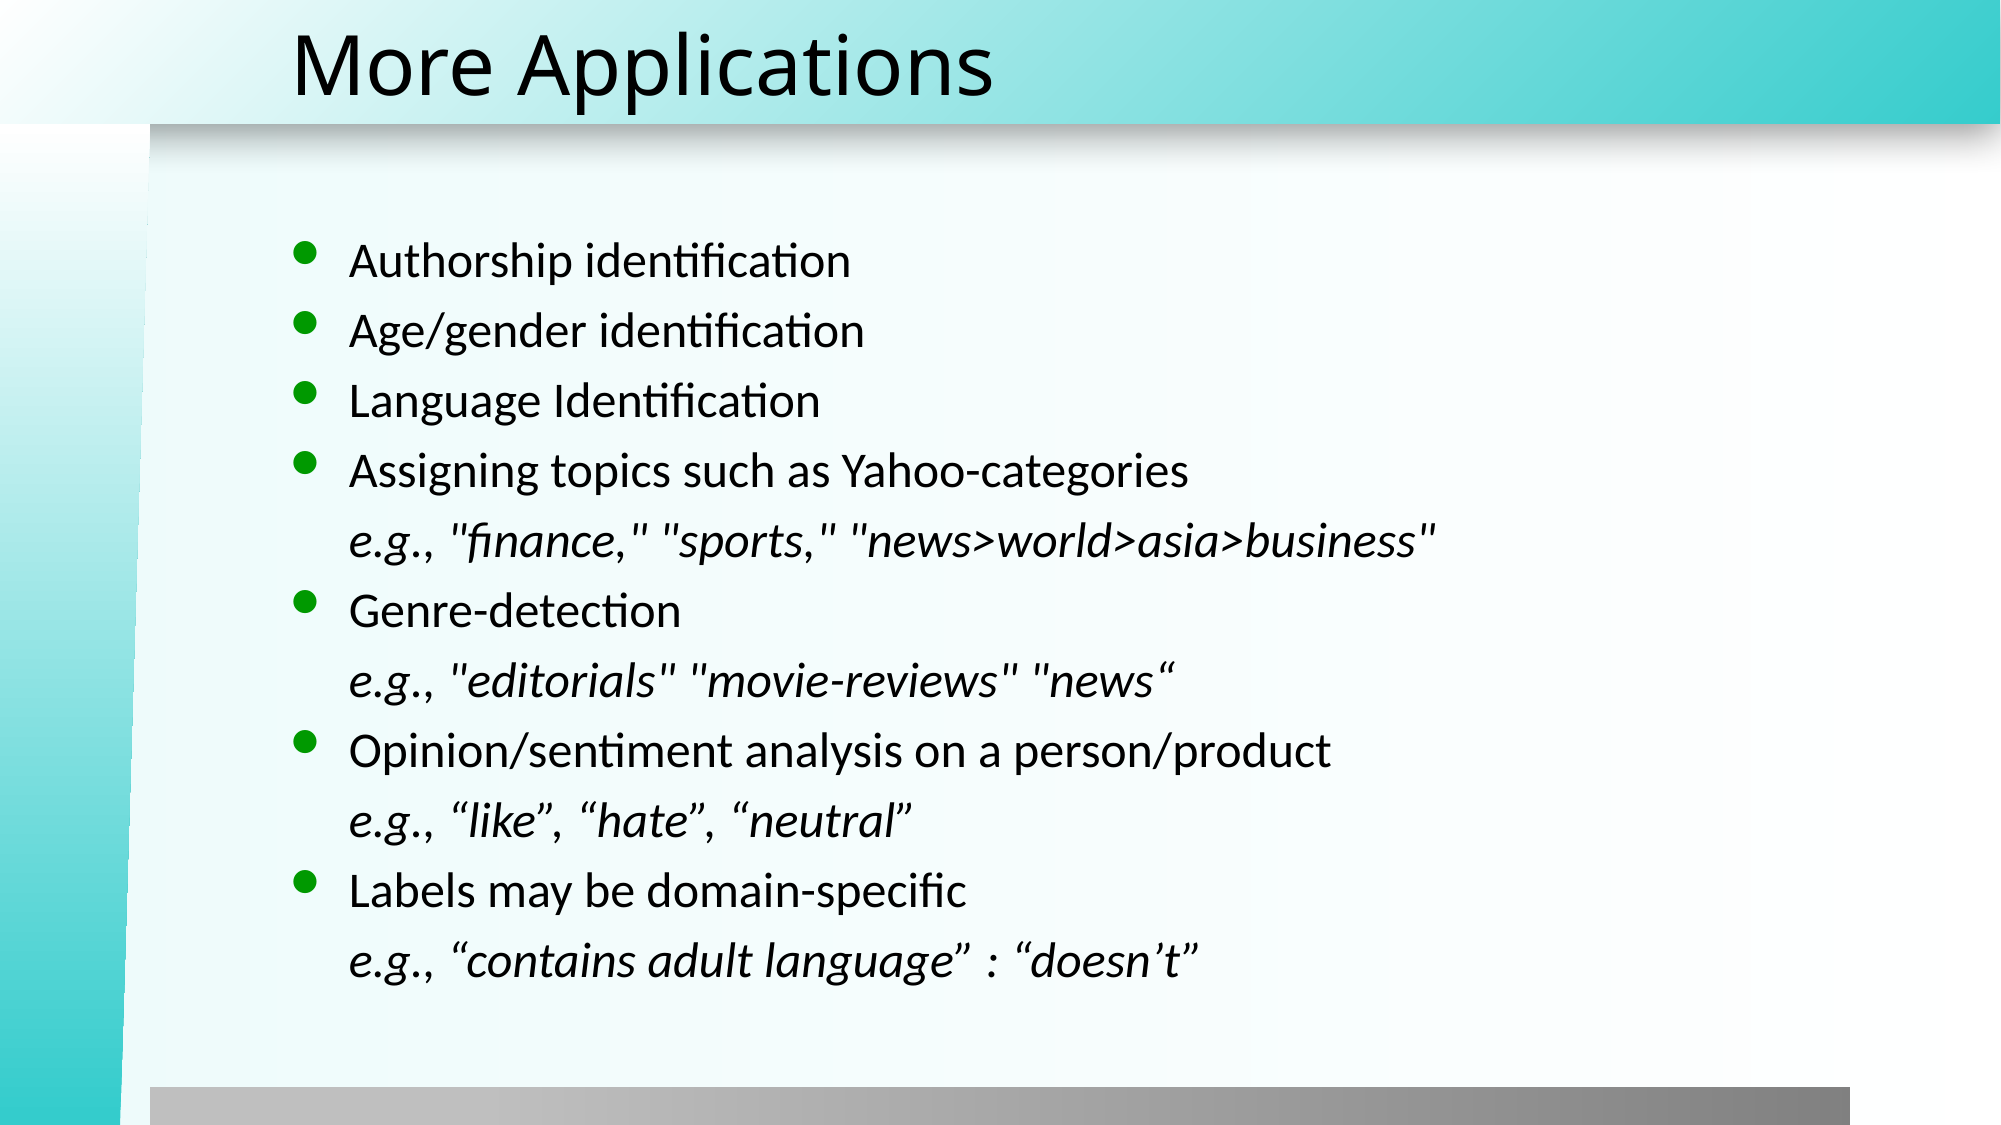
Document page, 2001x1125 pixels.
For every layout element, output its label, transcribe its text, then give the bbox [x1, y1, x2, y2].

title More Applications [274, 0, 2000, 125]
list Authorship identification Age/gender identification Language Identification Assigning topics such as Yahoo-categories e.g., "finance," "sports," "news>world>asia>business" Genre-detection e.g., "editorials" "movie-reviews" "news“ Opinion/sentiment analysis on a person/product e.g., “like”, “hate”, “neutral” Labels may be domain-specific e.g., “contains adult language” : “doesn’t” [274, 219, 1651, 1033]
